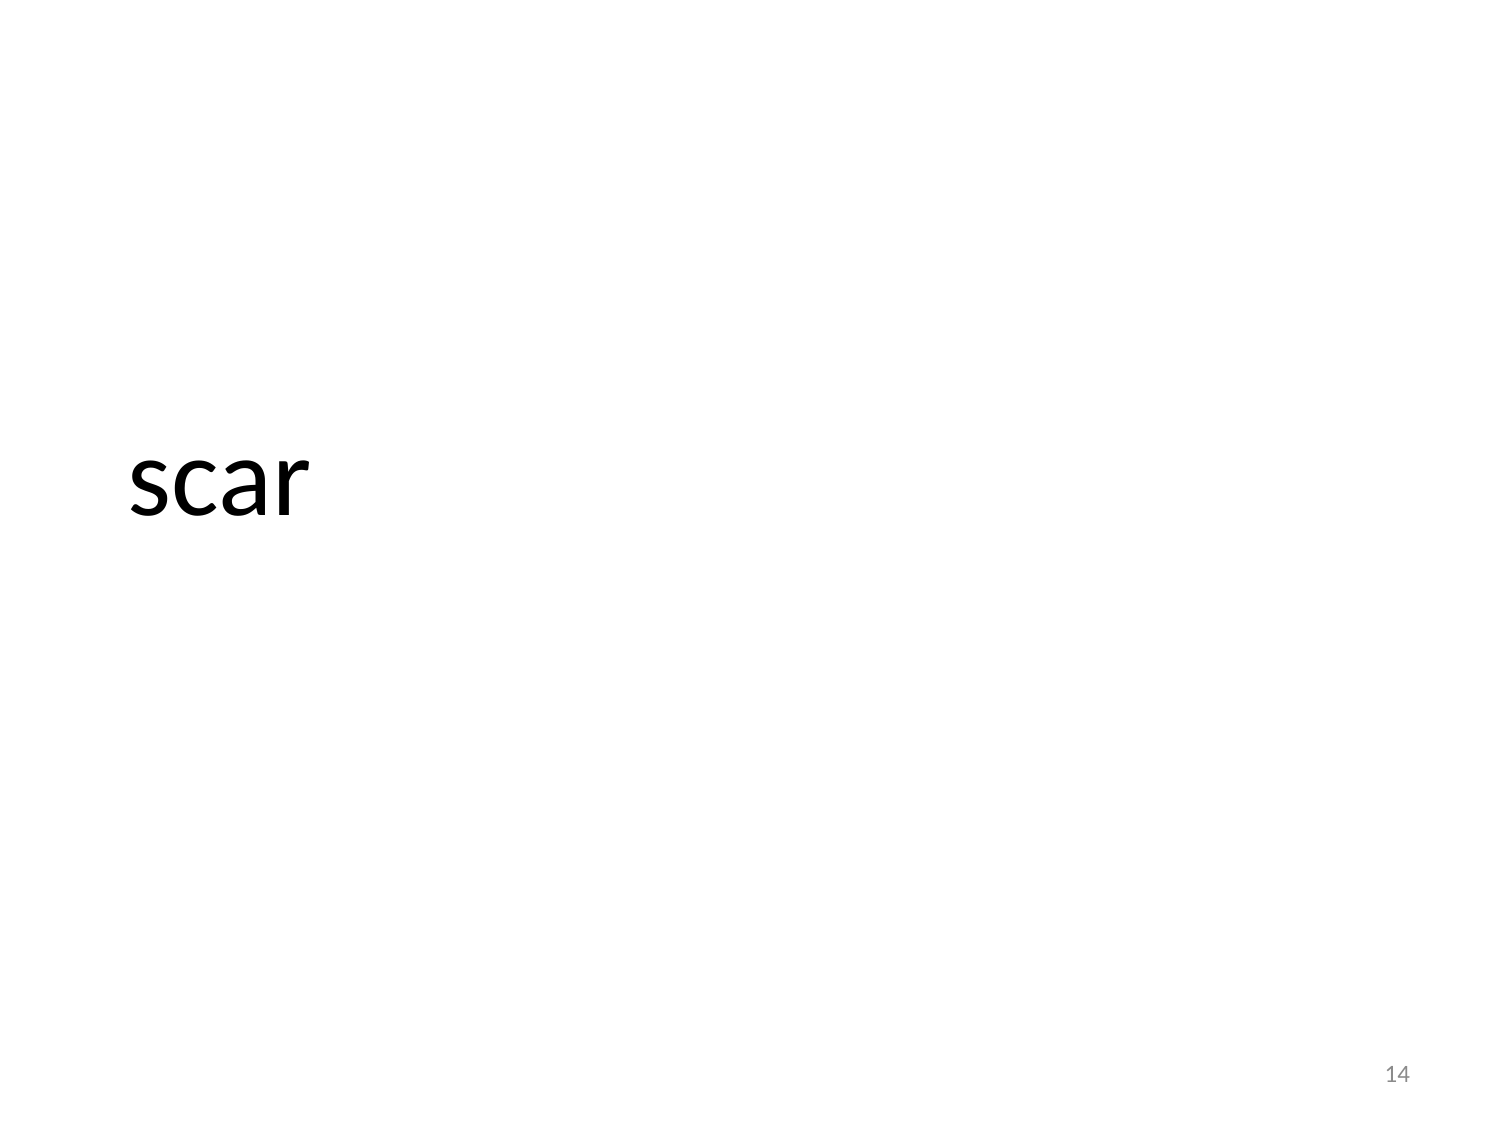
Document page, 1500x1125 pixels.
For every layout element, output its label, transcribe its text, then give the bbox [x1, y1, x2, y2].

title scar [112, 349, 1388, 591]
slide_number 14 [1074, 1042, 1425, 1103]
